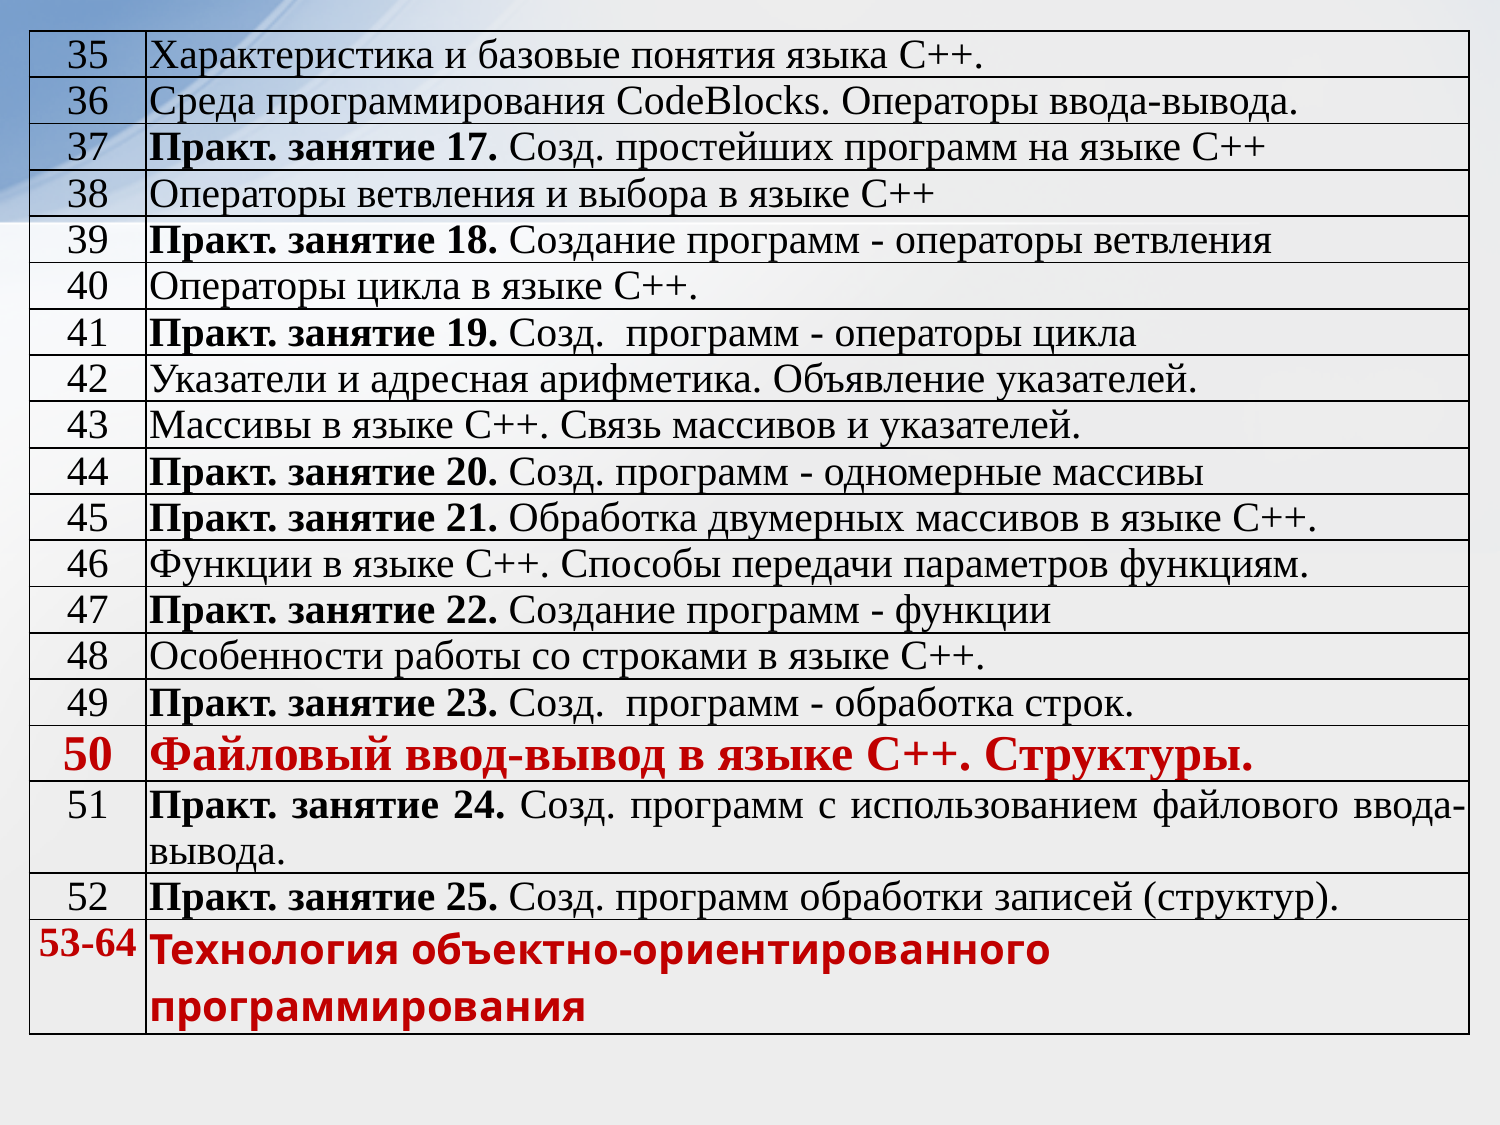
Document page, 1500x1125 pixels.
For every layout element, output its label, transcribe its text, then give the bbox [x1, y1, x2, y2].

table_cell Функции в языке C++. Способы передачи параметров функциям. [147, 541, 1468, 586]
table_cell 49 [30, 680, 145, 725]
table_cell 45 [30, 495, 145, 539]
table_cell Операторы цикла в языке C++. [147, 263, 1468, 308]
table_cell Практ. занятие 21. Обработка двумерных массивов в языке C++. [147, 495, 1468, 539]
table_header 35 [30, 32, 145, 76]
table_cell 53-64 [30, 920, 145, 1033]
table_cell Практ. занятие 23. Созд. программ - обработка строк. [147, 680, 1468, 725]
table_cell Практ. занятие 22. Создание программ - функции [147, 587, 1468, 632]
table_cell 39 [30, 217, 145, 262]
picture [0, 0, 1500, 1125]
table_cell Практ. занятие 24. Созд. программ с использованием файлового ввода-вывода. [147, 782, 1468, 872]
table_cell Практ. занятие 18. Создание программ - операторы ветвления [147, 217, 1468, 262]
table_cell 40 [30, 263, 145, 308]
table_cell 44 [30, 449, 145, 493]
table_cell 46 [30, 541, 145, 586]
table_cell 48 [30, 634, 145, 678]
table_cell Особенности работы со строками в языке C++. [147, 634, 1468, 678]
table_header Характеристика и базовые понятия языка C++. [147, 32, 1468, 76]
table_cell Указатели и адресная арифметика. Объявление указателей. [147, 356, 1468, 400]
table_cell Практ. занятие 19. Созд. программ - операторы цикла [147, 310, 1468, 354]
table_cell Файловый ввод-вывод в языке C++. Структуры. [147, 726, 1468, 780]
table_cell Практ. занятие 17. Созд. простейших программ на языке C++ [147, 124, 1468, 169]
table_cell 41 [30, 310, 145, 354]
table_cell Практ. занятие 20. Созд. программ - одномерные массивы [147, 449, 1468, 493]
table_cell 43 [30, 402, 145, 447]
table_cell Массивы в языке C++. Связь массивов и указателей. [147, 402, 1468, 447]
table_cell 51 [30, 782, 145, 872]
table_cell 50 [30, 726, 145, 780]
table_cell 47 [30, 587, 145, 632]
table_cell 42 [30, 356, 145, 400]
table_cell Среда программирования CodeBlocks. Операторы ввода-вывода. [147, 78, 1468, 123]
table_cell 37 [30, 124, 145, 169]
table_cell Технология объектно-ориентированного программирования [147, 920, 1468, 1033]
table_cell 38 [30, 171, 145, 215]
table_cell 52 [30, 874, 145, 919]
table_cell 36 [30, 78, 145, 123]
table_cell Операторы ветвления и выбора в языке С++ [147, 171, 1468, 215]
table_cell Практ. занятие 25. Созд. программ обработки записей (структур). [147, 874, 1468, 919]
